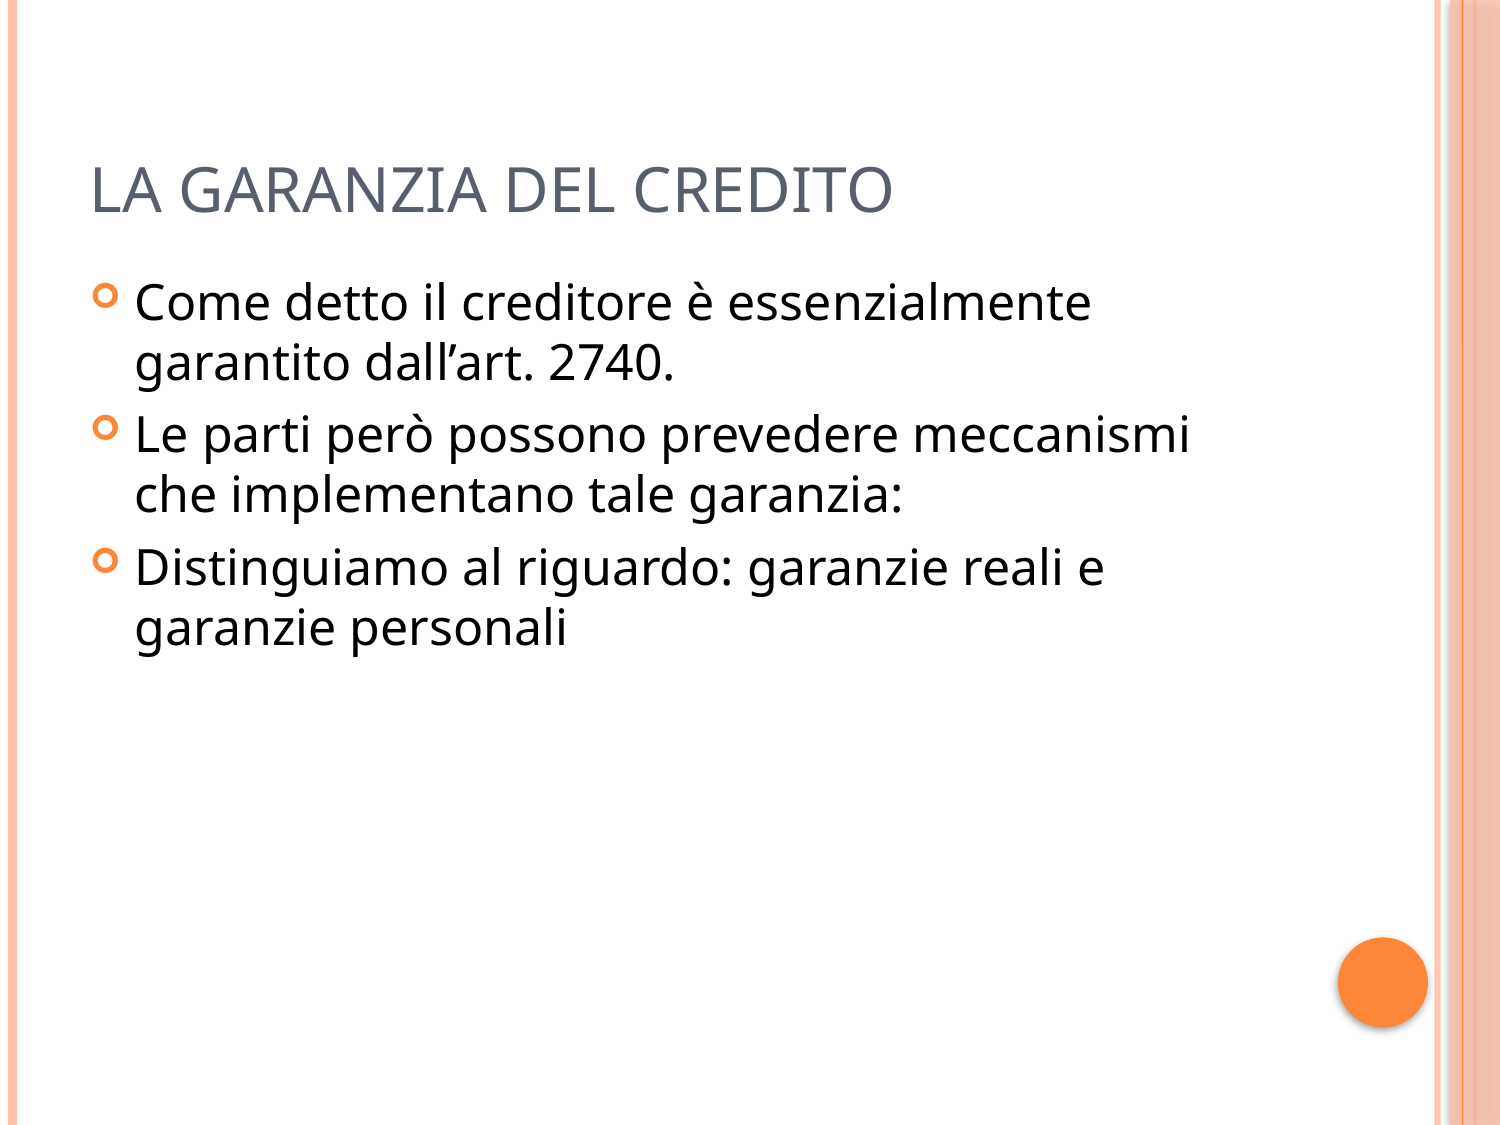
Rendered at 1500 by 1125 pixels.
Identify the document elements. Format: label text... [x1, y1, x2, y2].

list Come detto il creditore è essenzialmente garantito dall’art. 2740. Le parti però possono prevedere meccanismi che implementano tale garanzia: Distinguiamo al riguardo: garanzie reali e garanzie personali [75, 262, 1300, 1062]
title La garanzia del credito [75, 45, 1300, 233]
